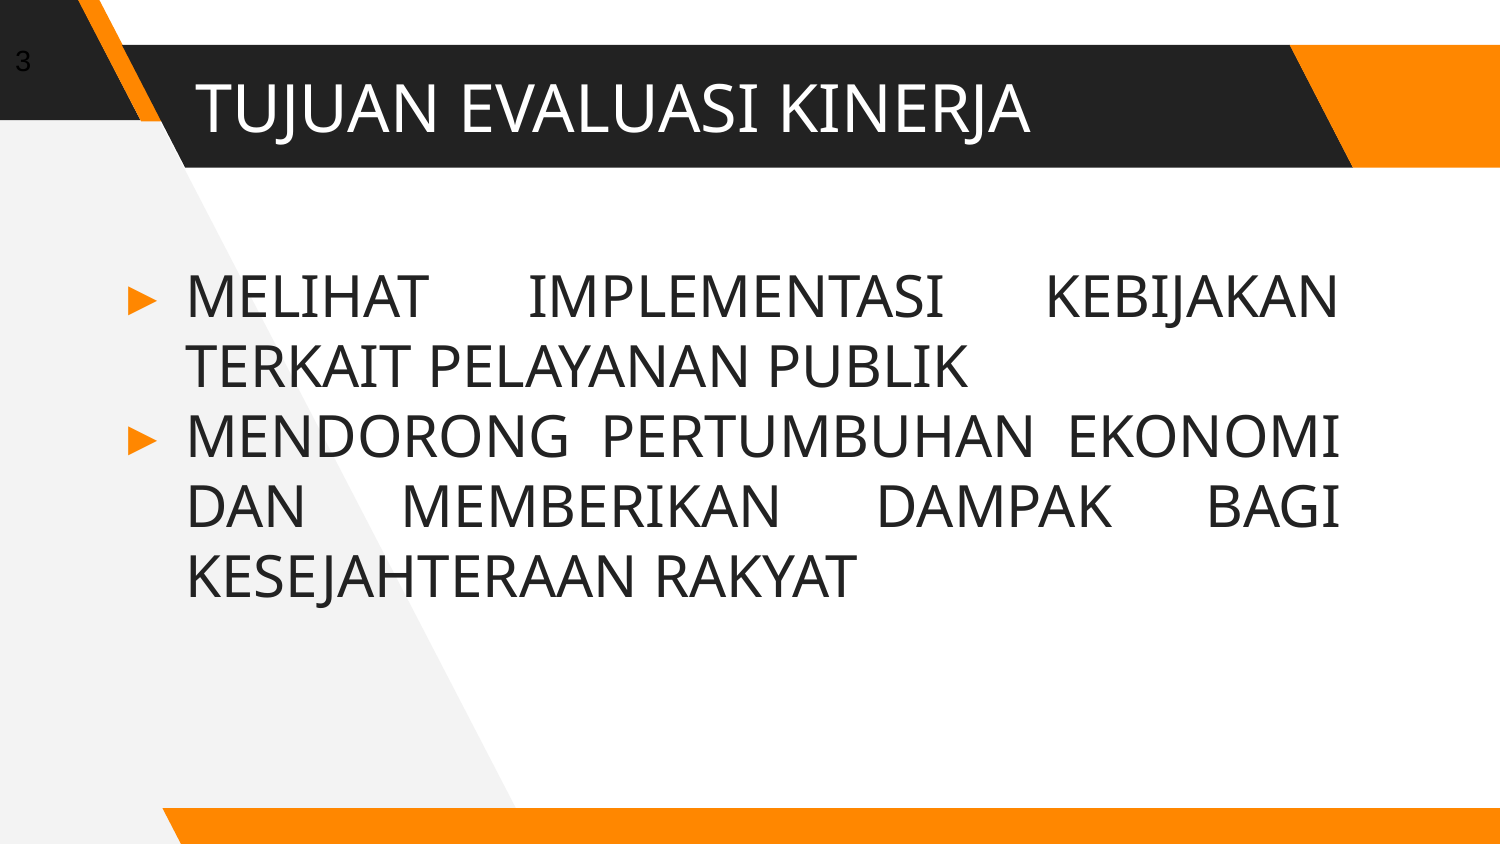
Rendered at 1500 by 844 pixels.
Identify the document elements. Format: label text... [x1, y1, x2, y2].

list MELIHAT IMPLEMENTASI KEBIJAKAN TERKAIT PELAYANAN PUBLIK MENDORONG PERTUMBUHAN EKONOMI DAN MEMBERIKAN DAMPAK BAGI KESEJAHTERAAN RAKYAT [113, 244, 1357, 647]
title TUJUAN EVALUASI KINERJA [180, 44, 1424, 168]
slide_number 3 [0, 0, 98, 121]
